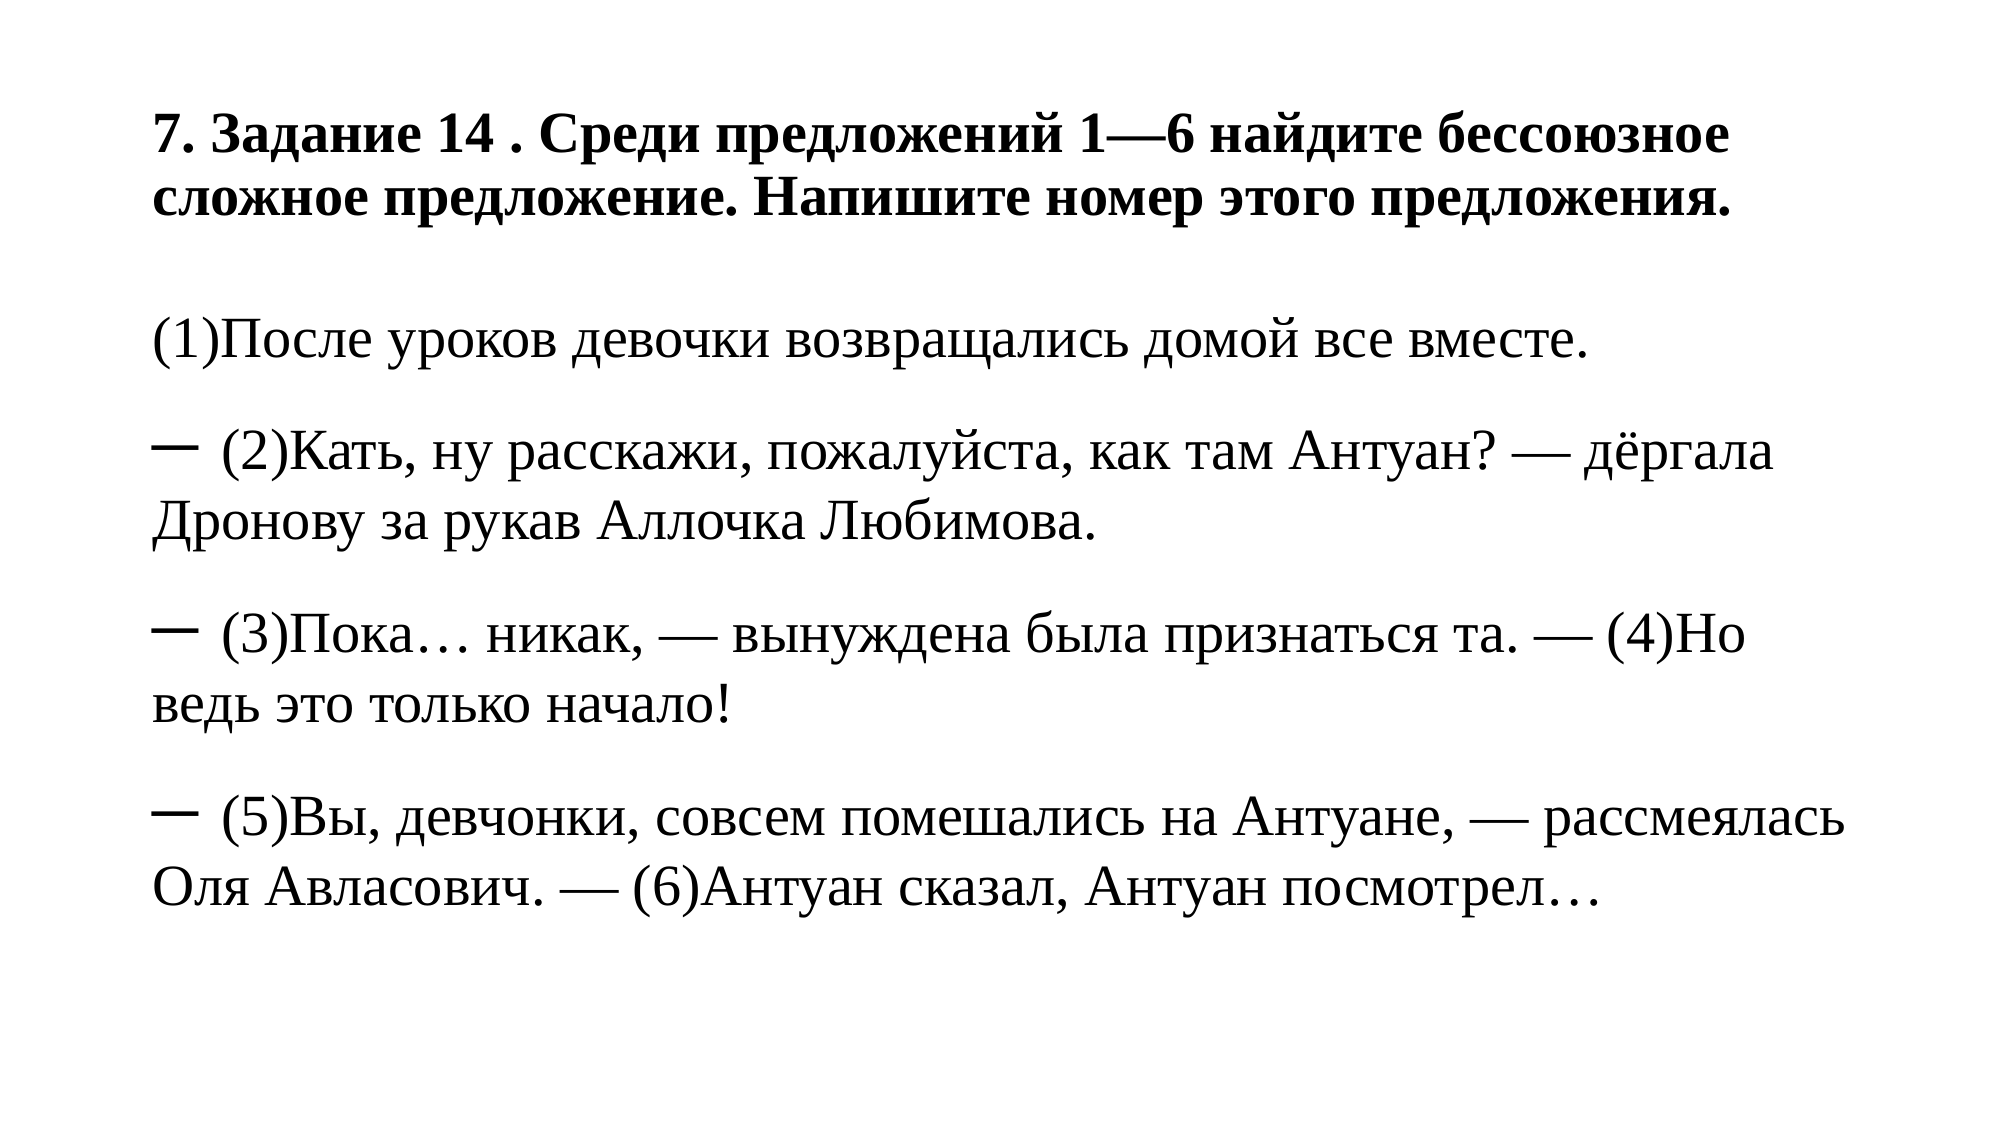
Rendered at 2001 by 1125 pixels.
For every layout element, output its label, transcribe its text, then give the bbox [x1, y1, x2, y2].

title 7. Задание 14 . Среди предложений 1—6 найдите бессоюзное сложное предложение. Напишите номер этого предложения. [137, 59, 1863, 278]
list (1)После уроков девочки возвращались домой все вместе. – (2)Кать, ну расскажи, пожалуйста, как там Антуан? — дёргала Дронову за рукав Аллочка Любимова. – (3)Пока… никак, — вынуждена была признаться та. — (4)Но ведь это только начало! – (5)Вы, девчонки, совсем помешались на Антуане, — рассмеялась Оля Авласович. — (6)Антуан сказал, Антуан посмотрел… [137, 299, 1863, 1014]
